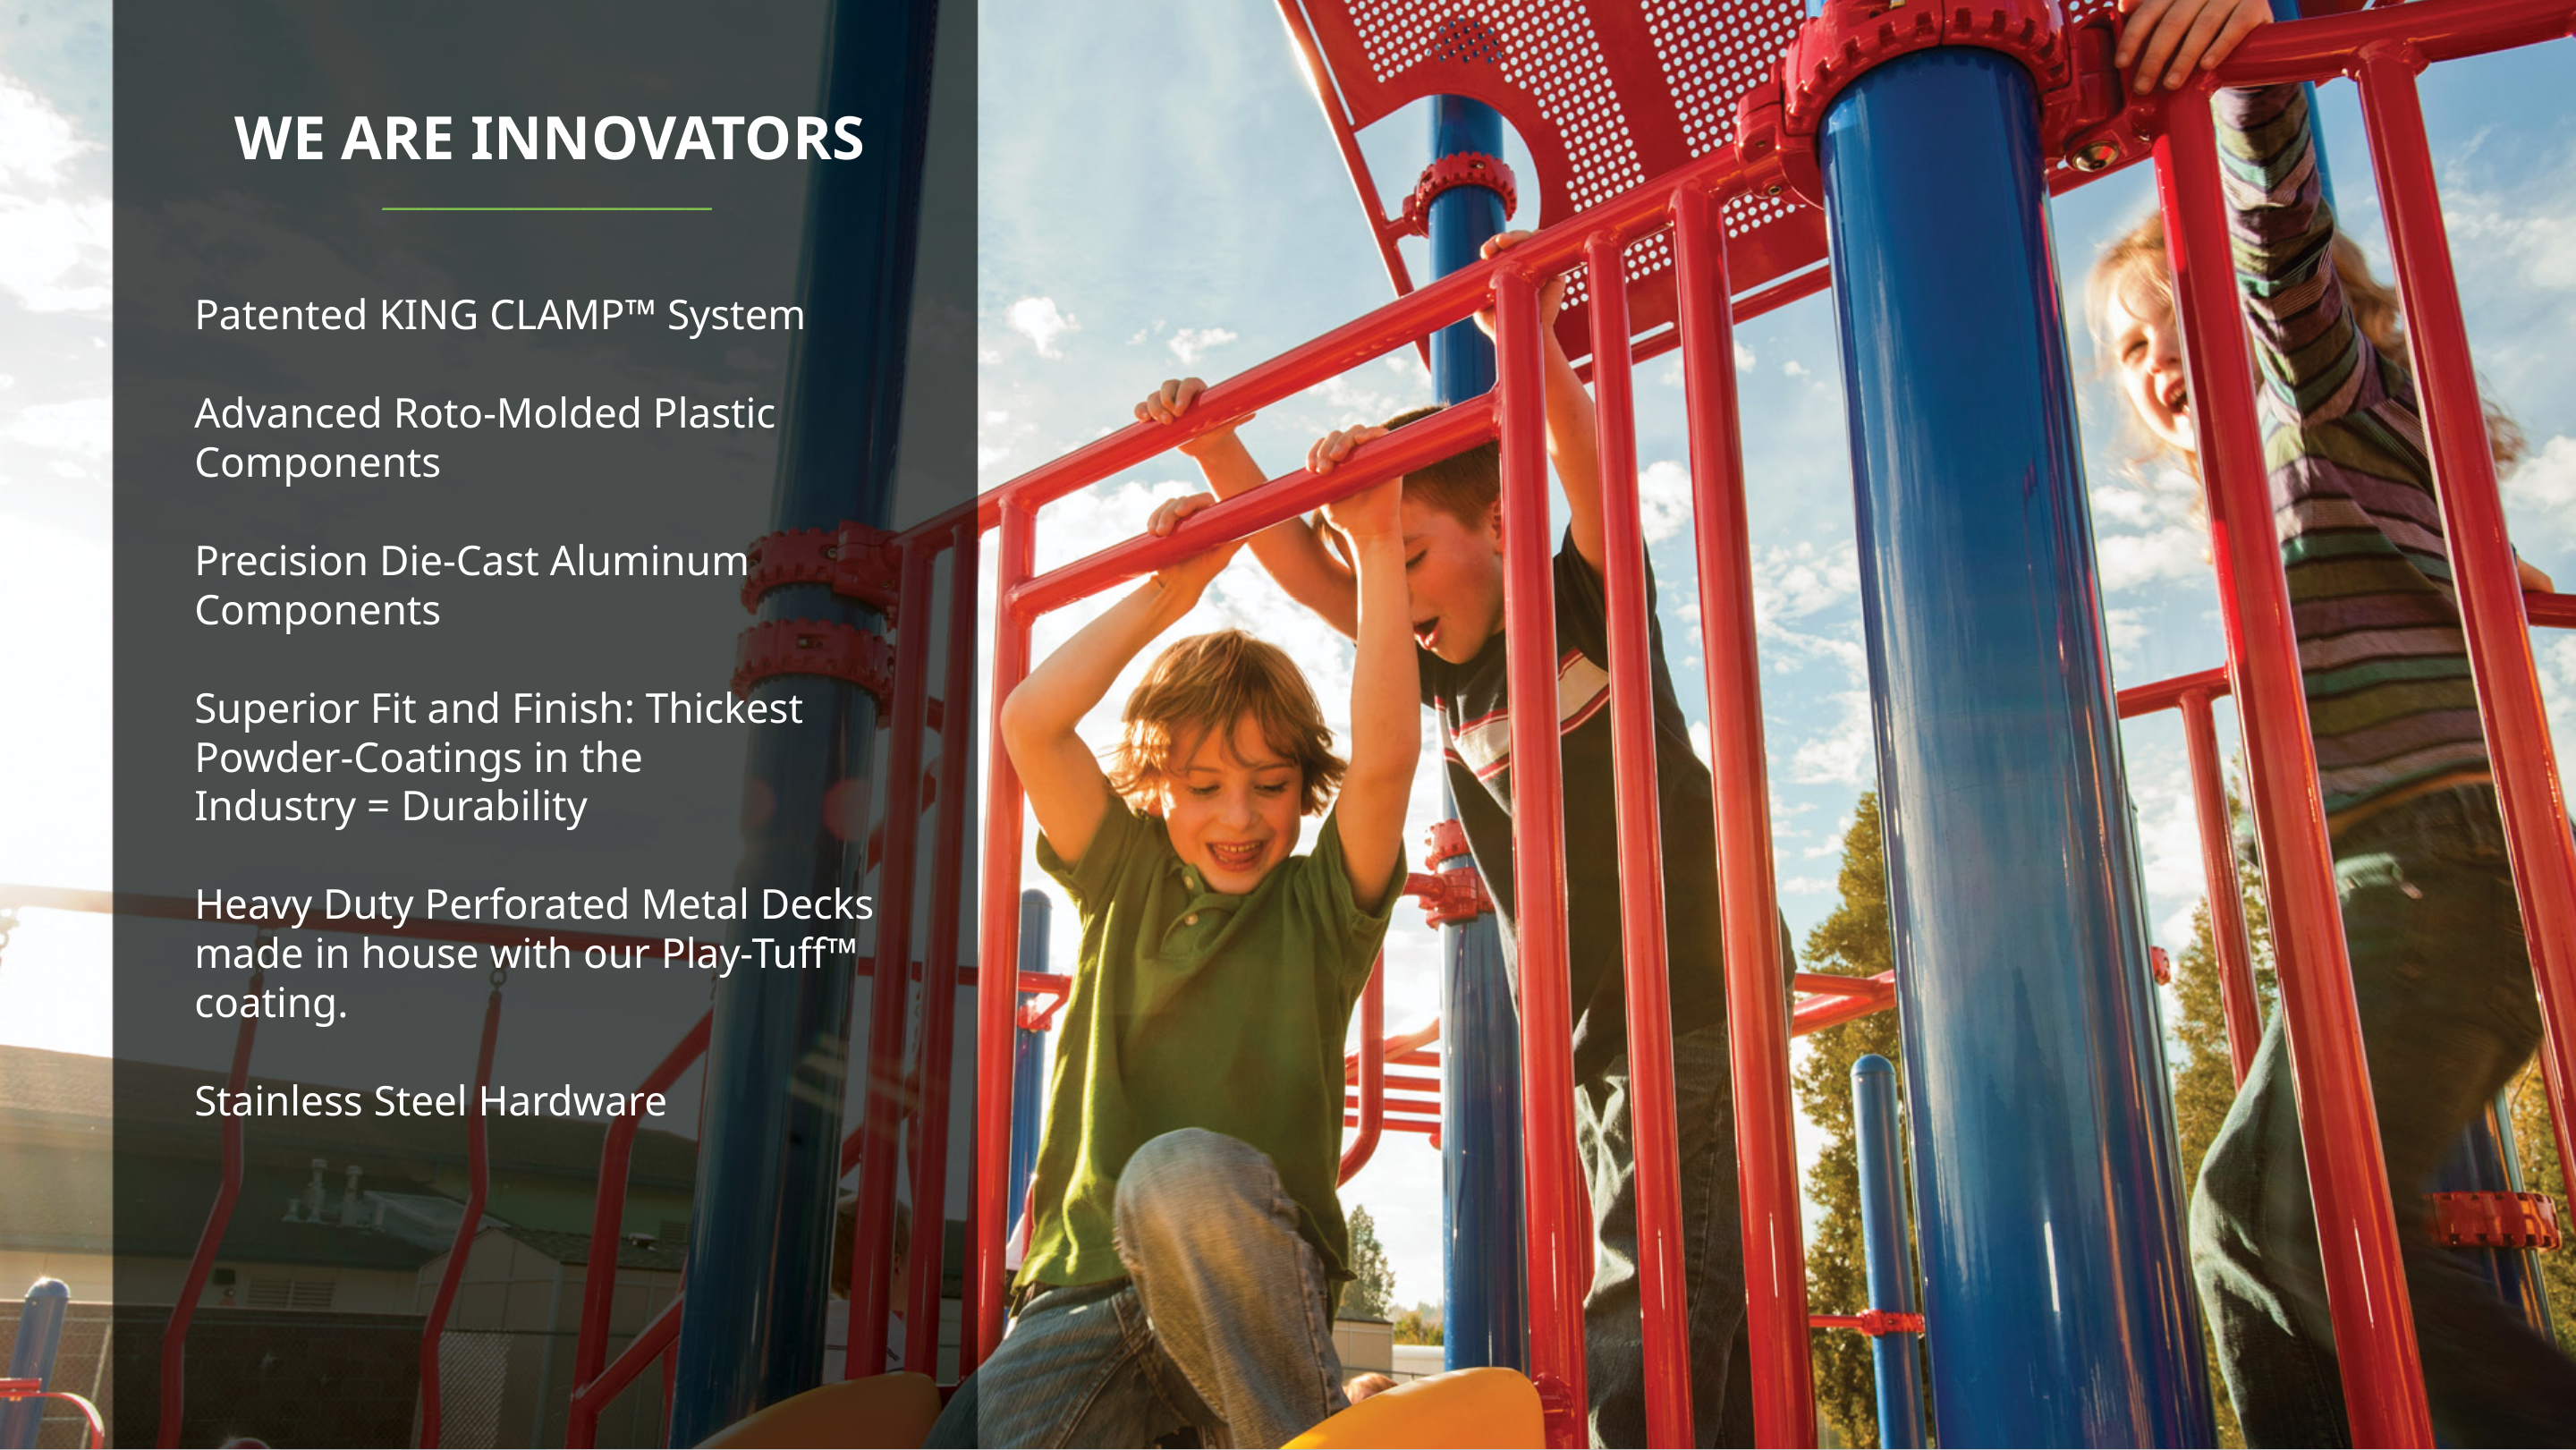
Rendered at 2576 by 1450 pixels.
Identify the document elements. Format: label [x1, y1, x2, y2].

list [0, 0, 2576, 1450]
